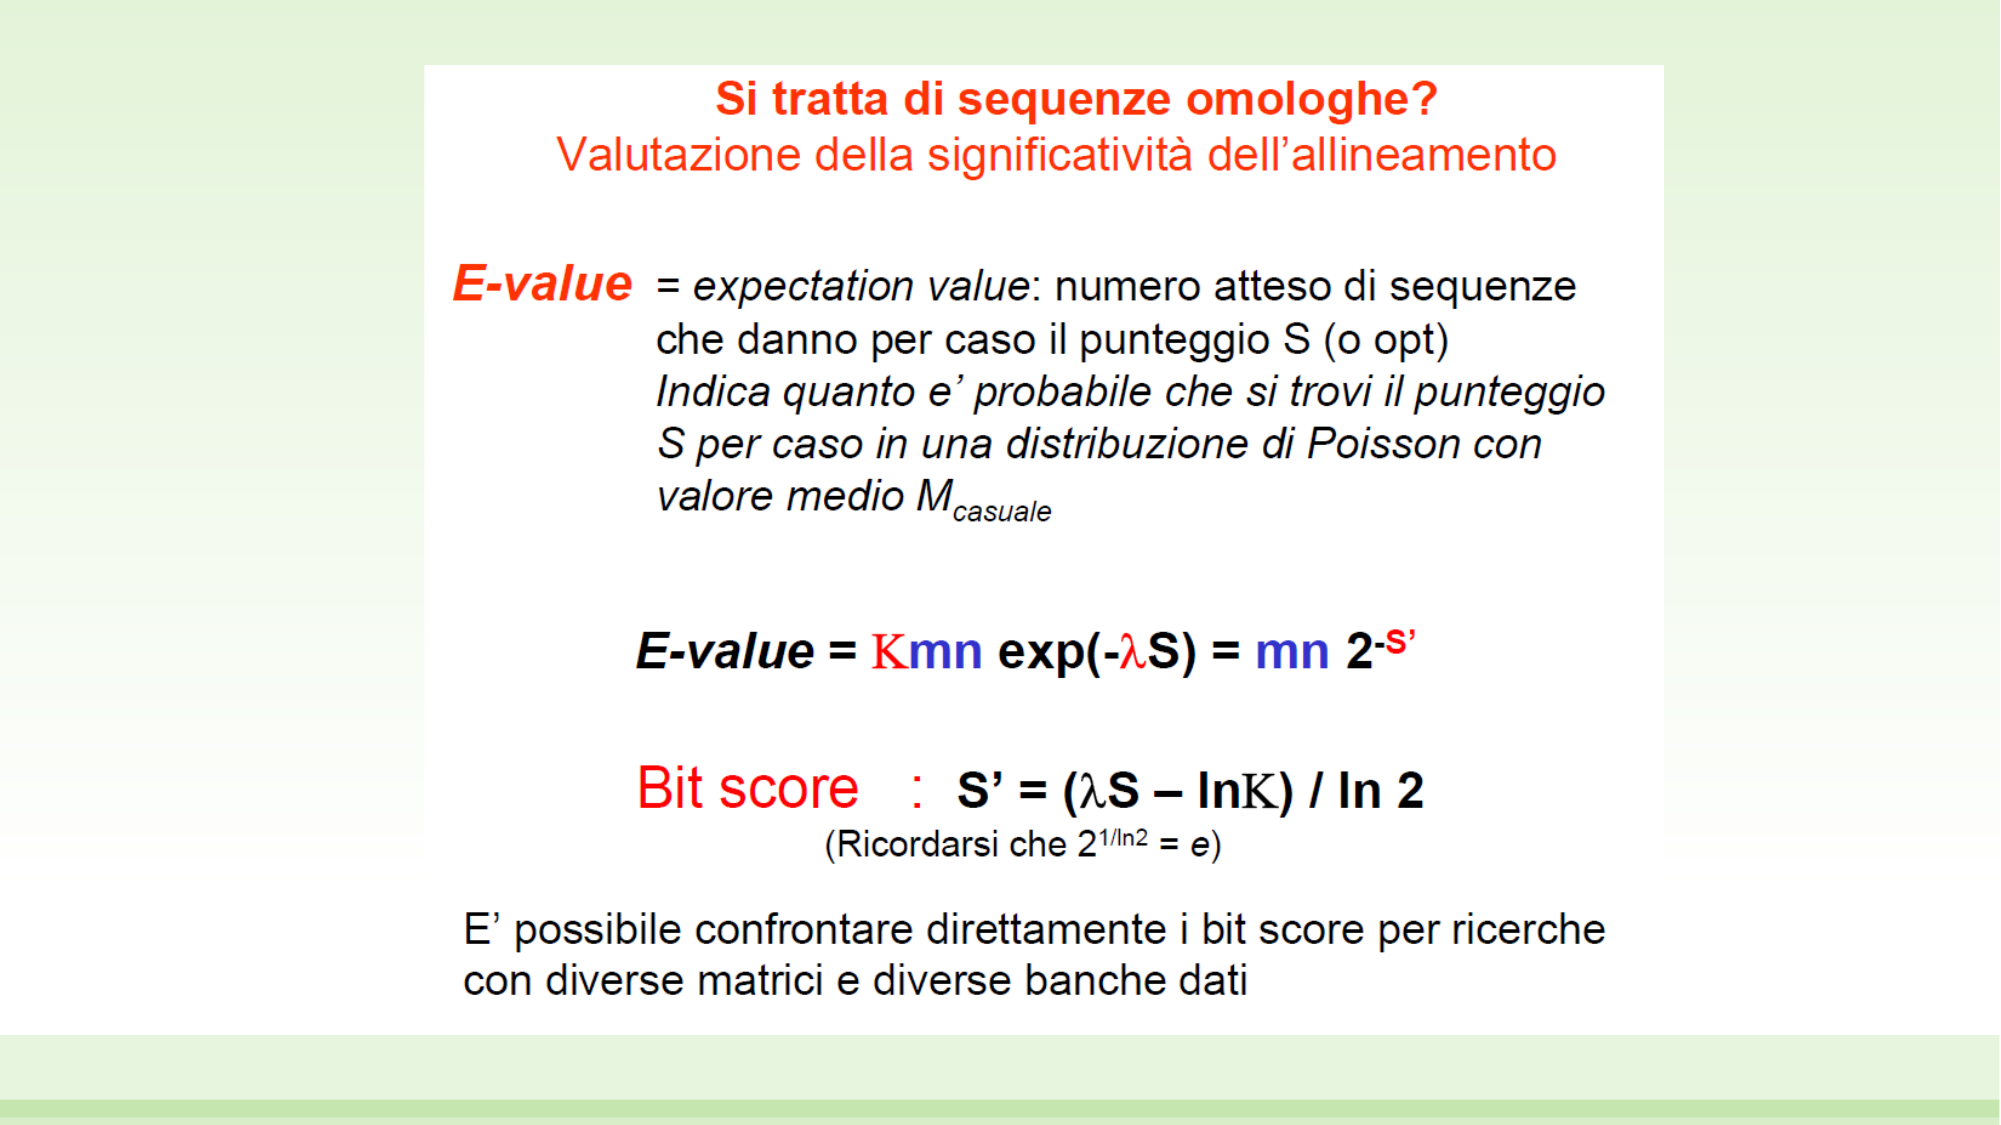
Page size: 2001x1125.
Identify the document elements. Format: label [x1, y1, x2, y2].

picture [424, 65, 1664, 1034]
